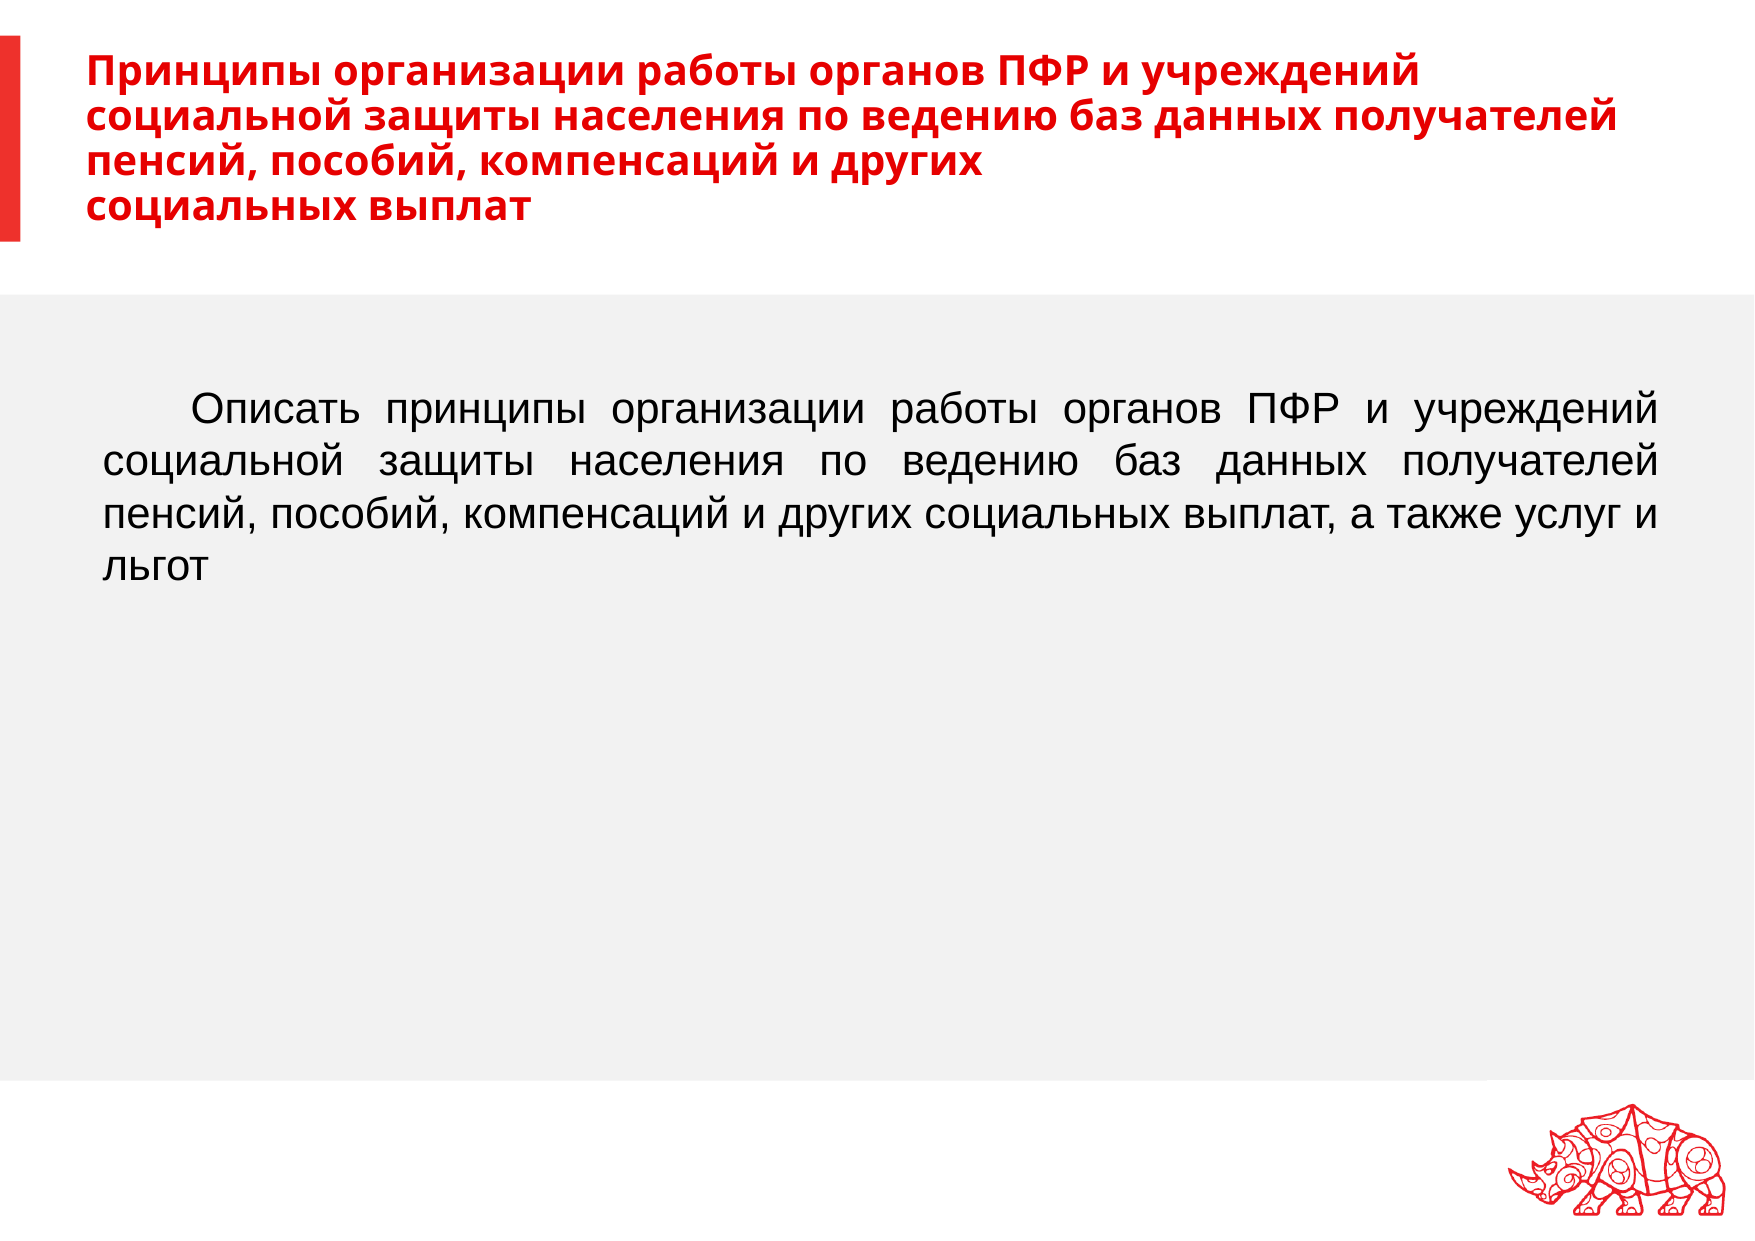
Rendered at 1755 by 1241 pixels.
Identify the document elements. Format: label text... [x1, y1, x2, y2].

text_box Описать принципы организации работы органов ПФР и учреждений социальной защиты населения по ведению баз данных получателей пенсий, пособий, компенсаций и других социальных выплат, а также услуг и льгот [87, 372, 1675, 597]
title Принципы организации работы органов ПФР и учреждений социальной защиты населения по ведению баз данных получателей пенсий, пособий, компенсаций и других социальных выплат [85, 48, 1675, 231]
picture [1487, 1080, 1755, 1229]
